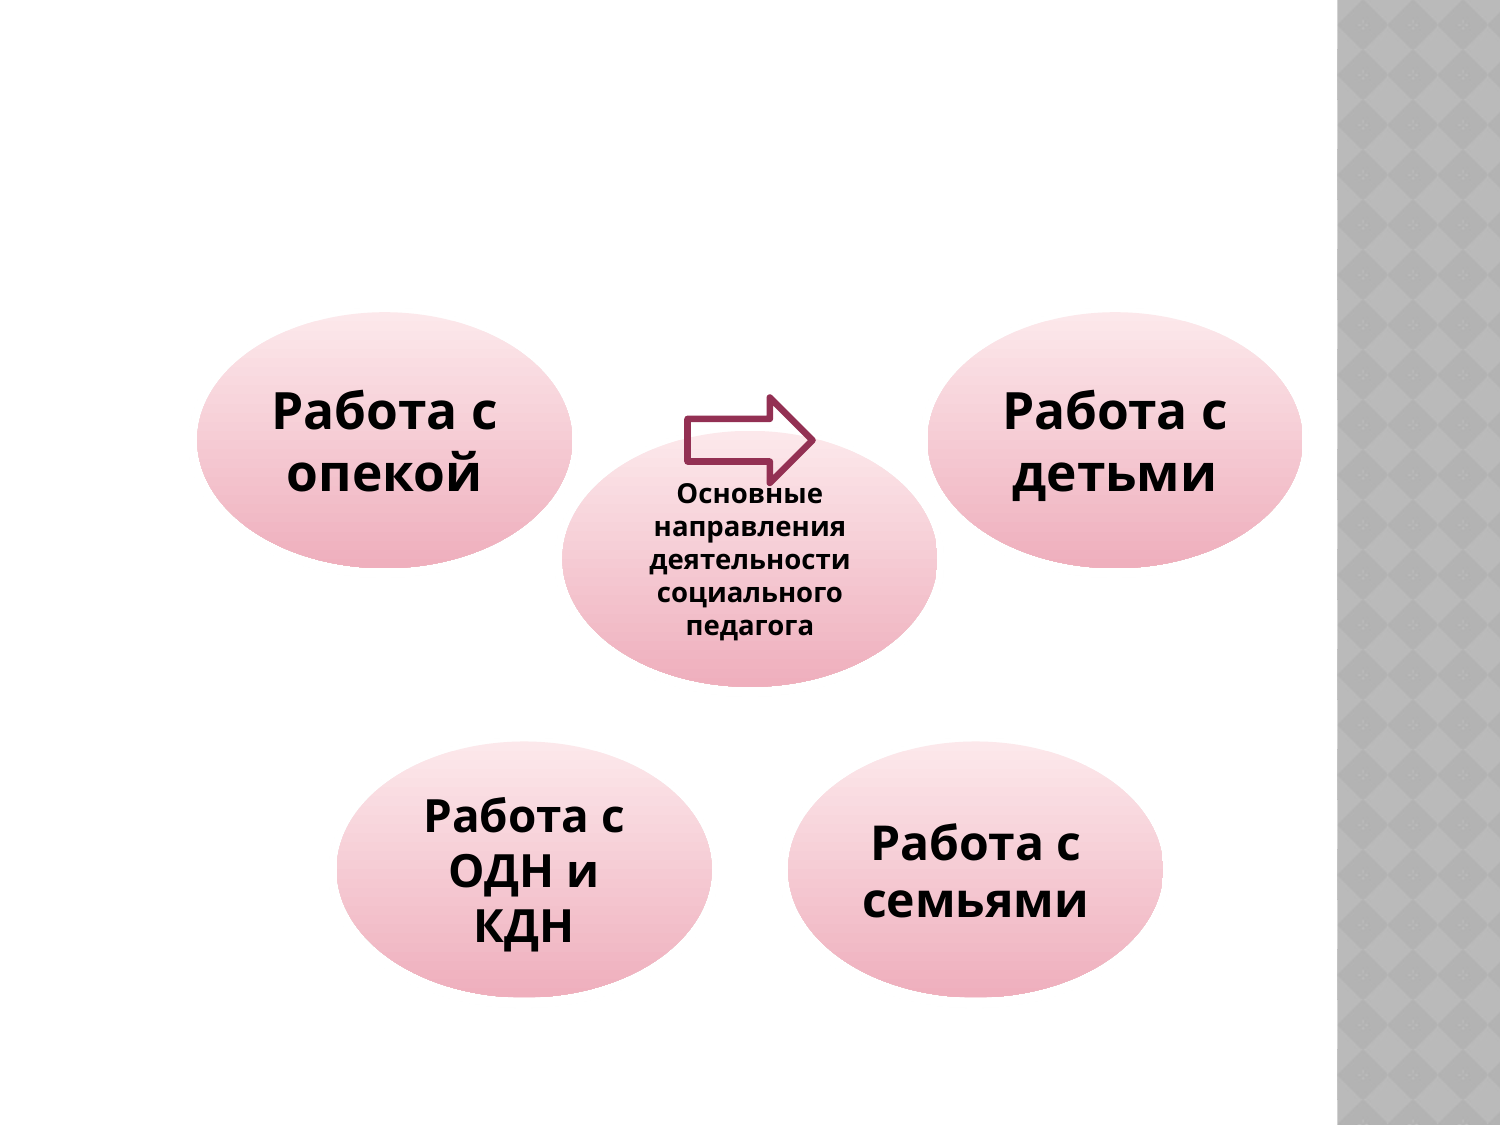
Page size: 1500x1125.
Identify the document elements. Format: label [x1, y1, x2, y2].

list [0, 46, 1500, 1072]
